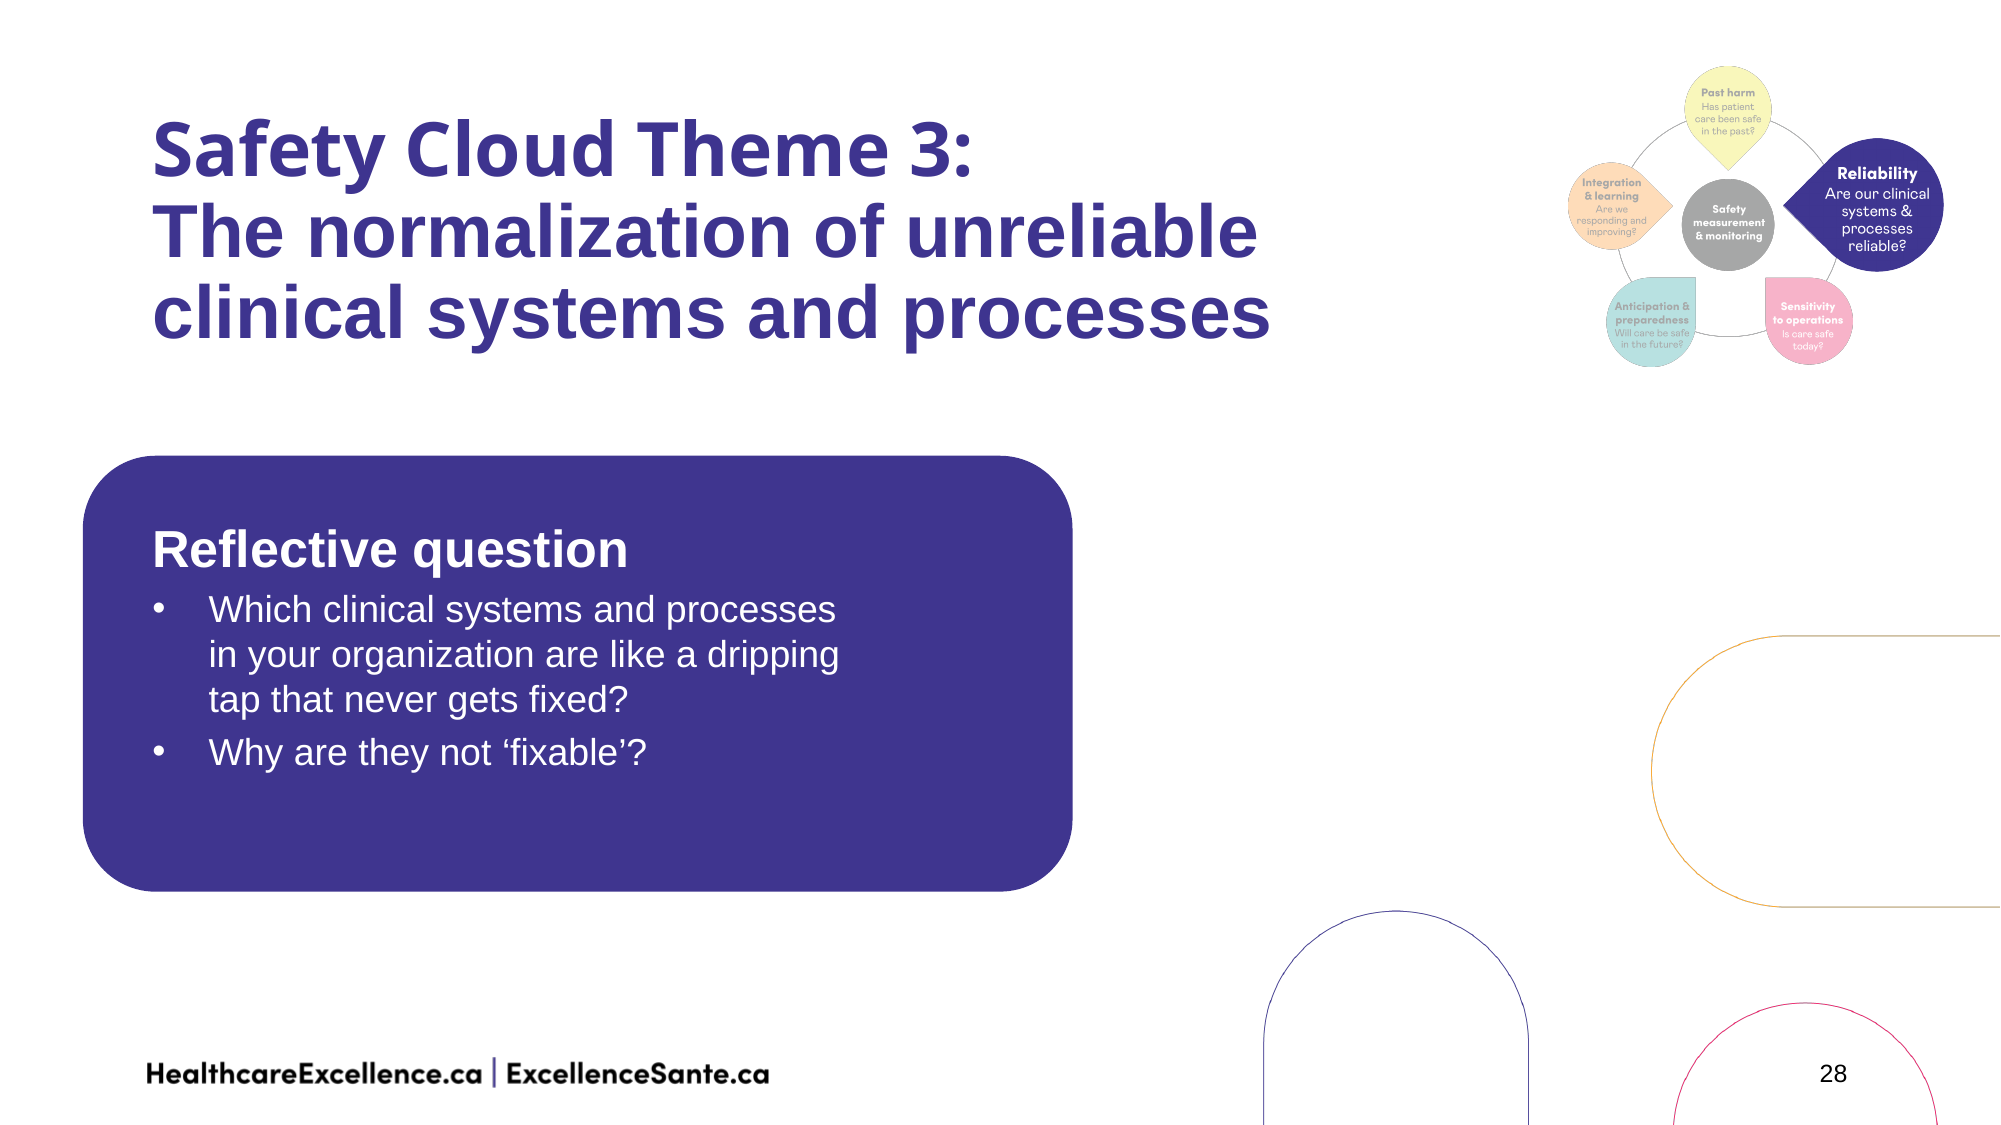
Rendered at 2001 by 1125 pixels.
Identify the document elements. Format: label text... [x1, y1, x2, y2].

title Safety Cloud Theme 3: The normalization of unreliable clinical systems and processes [137, 63, 1863, 404]
text_box Reflective question Which clinical systems and processes in your organization are like a dripping tap that never gets fixed? Why are they not ‘fixable’? [137, 495, 1000, 813]
text_box [82, 455, 1074, 893]
slide_number 28 [1412, 1042, 1863, 1103]
picture [0, 66, 2000, 1125]
